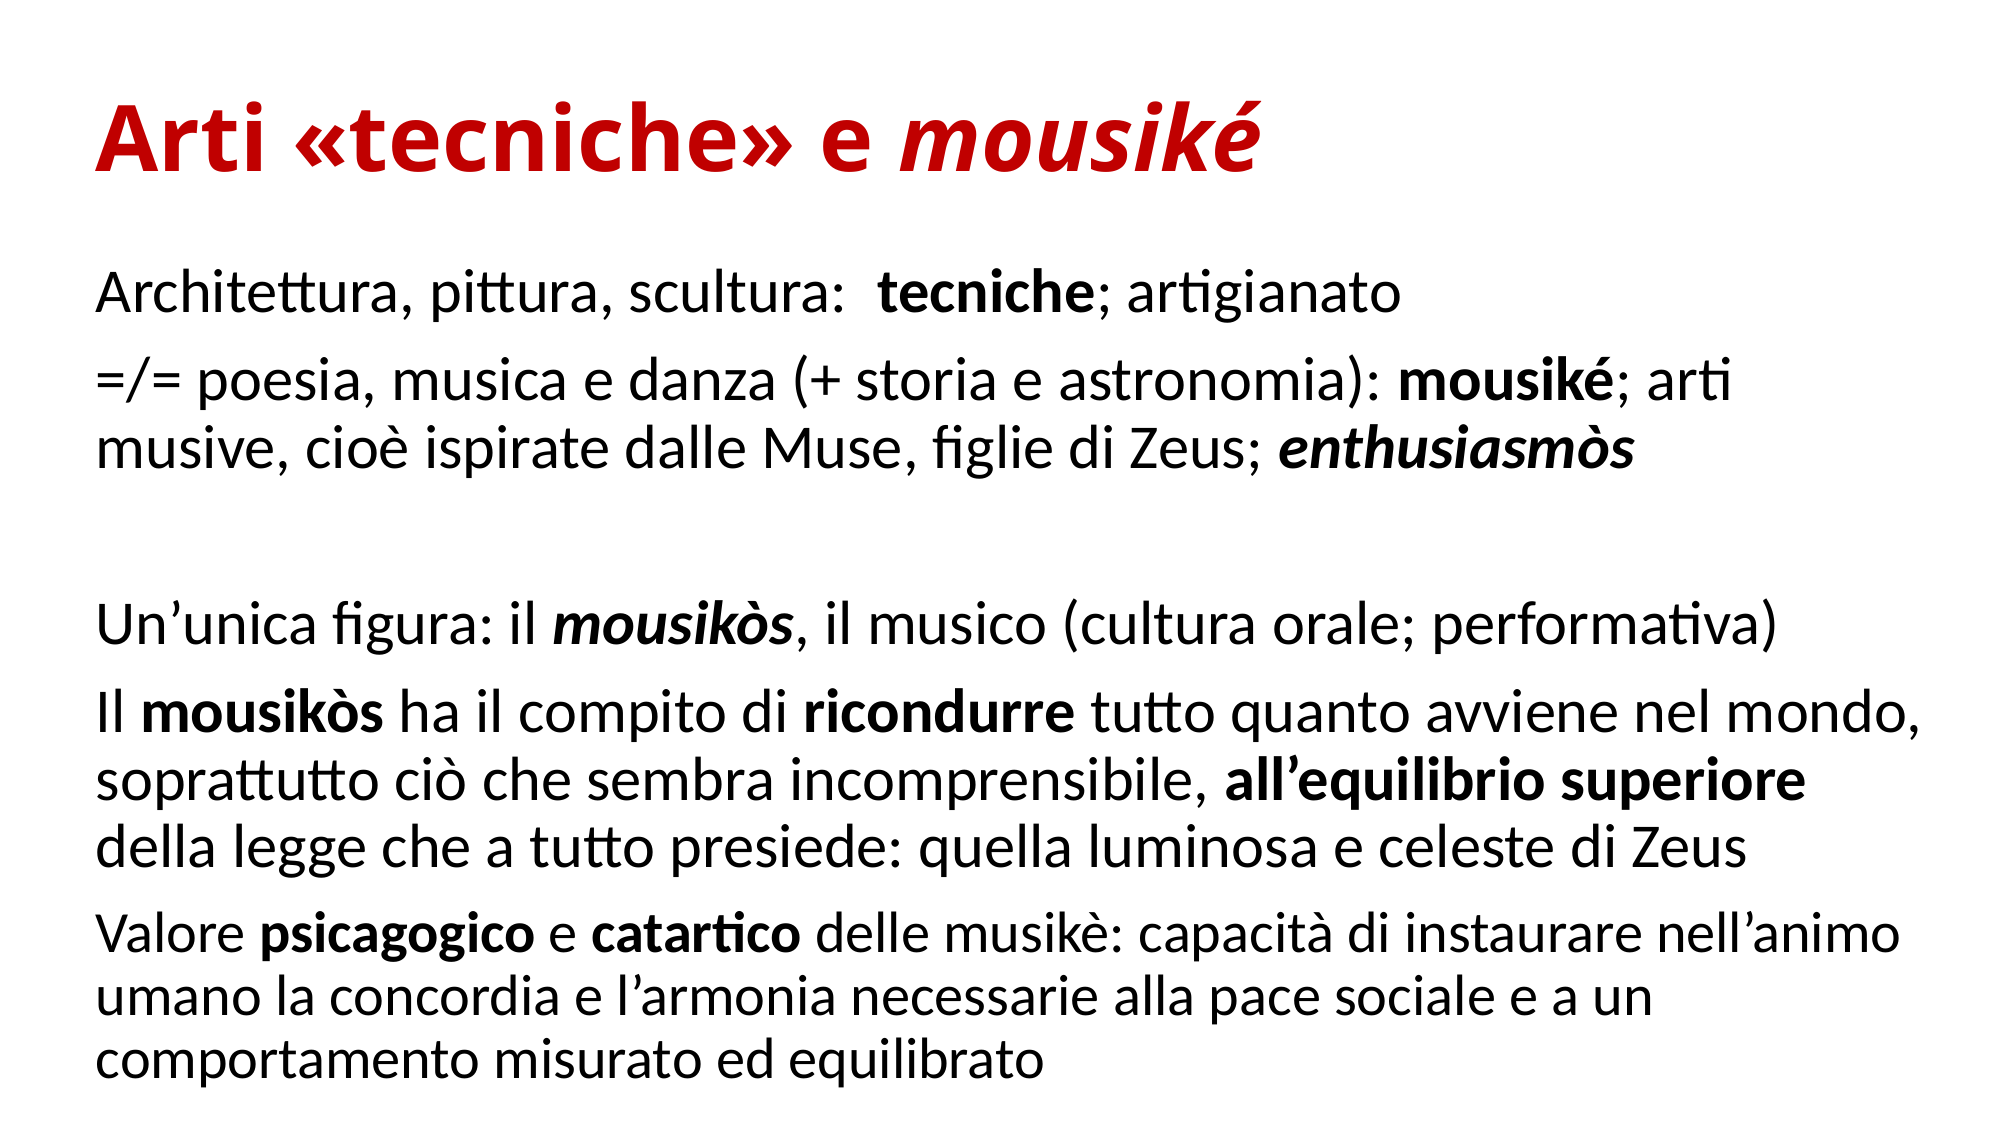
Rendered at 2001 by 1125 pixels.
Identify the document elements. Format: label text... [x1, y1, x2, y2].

title Arti «tecniche» e mousiké [80, 33, 1806, 250]
list Architettura, pittura, scultura: tecniche; artigianato =/= poesia, musica e danza (+ storia e astronomia): mousiké; arti musive, cioè ispirate dalle Muse, figlie di Zeus; enthusiasmòs Un’unica figura: il mousikòs, il musico (cultura orale; performativa) Il mousikòs ha il compito di ricondurre tutto quanto avviene nel mondo, soprattutto ciò che sembra incomprensibile, all’equilibrio superiore della legge che a tutto presiede: quella luminosa e celeste di Zeus Valore psicagogico e catartico delle musikè: capacità di instaurare nell’animo umano la concordia e l’armonia necessarie alla pace sociale e a un comportamento misurato ed equilibrato [80, 250, 1958, 1125]
